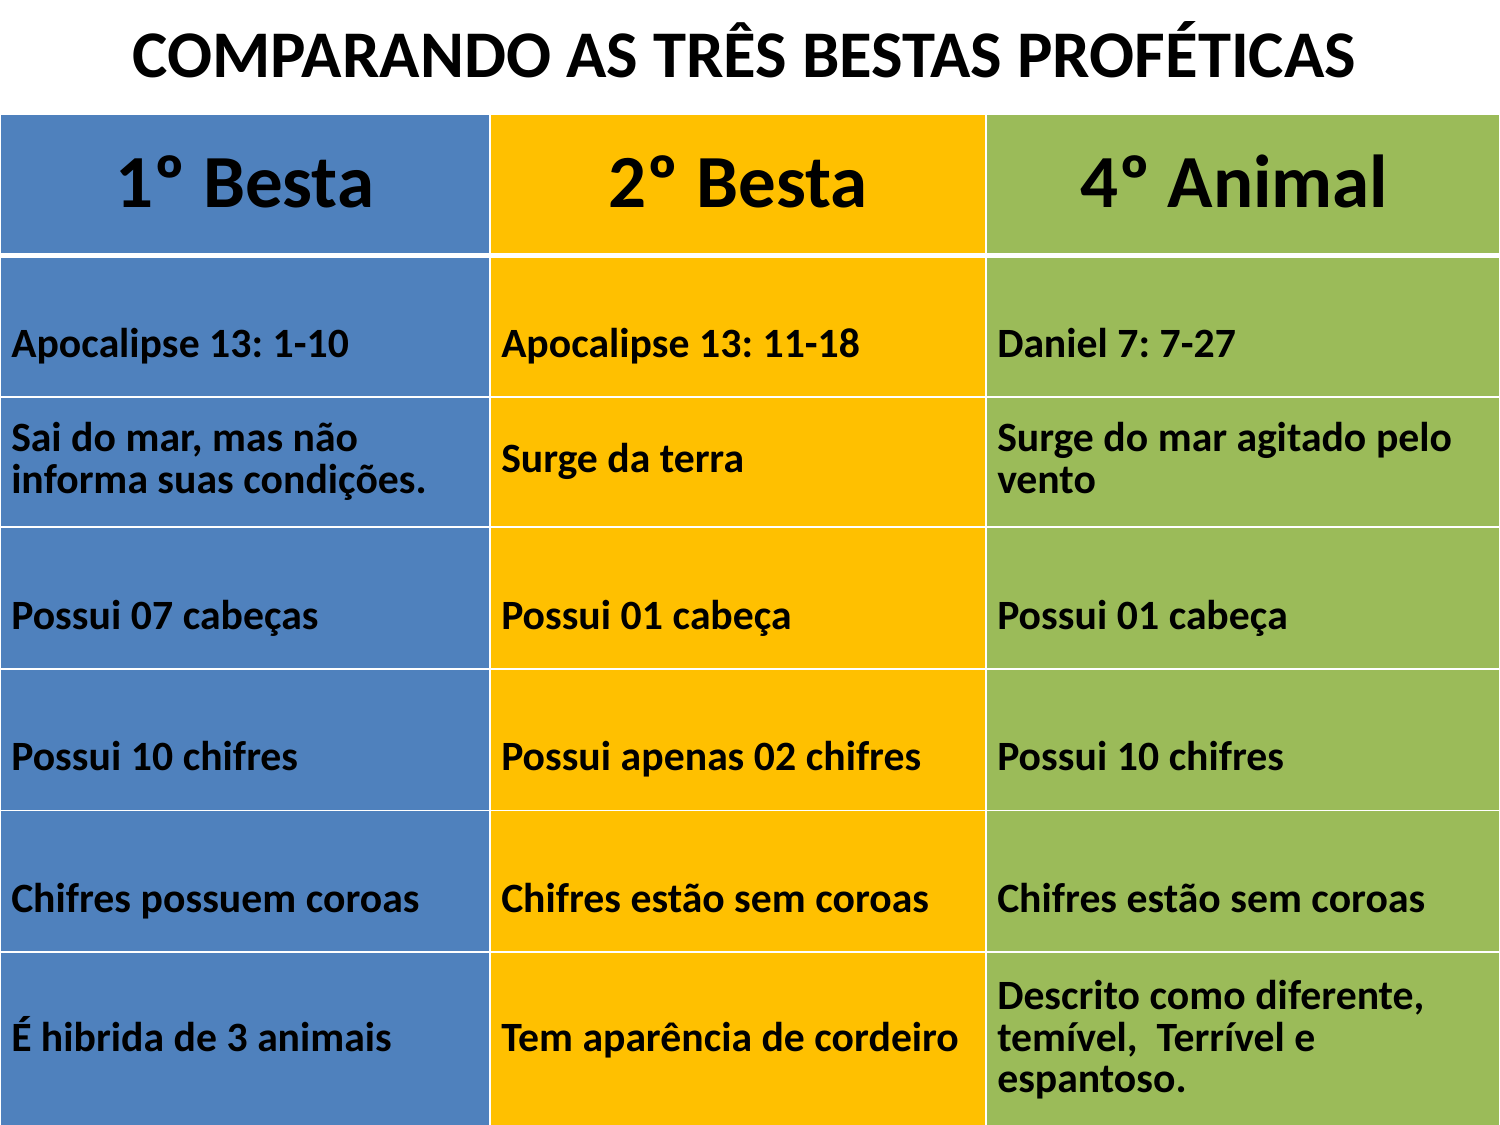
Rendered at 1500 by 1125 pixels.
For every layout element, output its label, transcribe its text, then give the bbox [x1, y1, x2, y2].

table_cell Descrito como diferente, temível, Terrível e espantoso. [987, 953, 1499, 1125]
table_cell Surge da terra [491, 398, 985, 526]
table_cell Chifres possuem coroas [1, 811, 489, 951]
table_cell Sai do mar, mas não informa suas condições. [1, 398, 489, 526]
table_cell Possui 01 cabeça [987, 528, 1499, 668]
table_header 2º Besta [491, 115, 985, 253]
table_cell Tem aparência de cordeiro [491, 953, 985, 1125]
table_cell Possui 07 cabeças [1, 528, 489, 668]
table_cell Possui apenas 02 chifres [491, 670, 985, 810]
table_header 4º Animal [987, 115, 1499, 253]
table_cell Surge do mar agitado pelo vento [987, 398, 1499, 526]
table_cell Possui 10 chifres [987, 670, 1499, 810]
table_cell É hibrida de 3 animais [1, 953, 489, 1125]
table_cell Possui 01 cabeça [491, 528, 985, 668]
table_cell Possui 10 chifres [1, 670, 489, 810]
table_cell Daniel 7: 7-27 [987, 258, 1499, 396]
table_cell Chifres estão sem coroas [491, 811, 985, 951]
table_cell Chifres estão sem coroas [987, 811, 1499, 951]
table_header 1º Besta [1, 115, 489, 253]
text_box COMPARANDO AS TRÊS BESTAS PROFÉTICAS [0, 3, 1495, 98]
table_cell Apocalipse 13: 11-18 [491, 258, 985, 396]
table_cell Apocalipse 13: 1-10 [1, 258, 489, 396]
